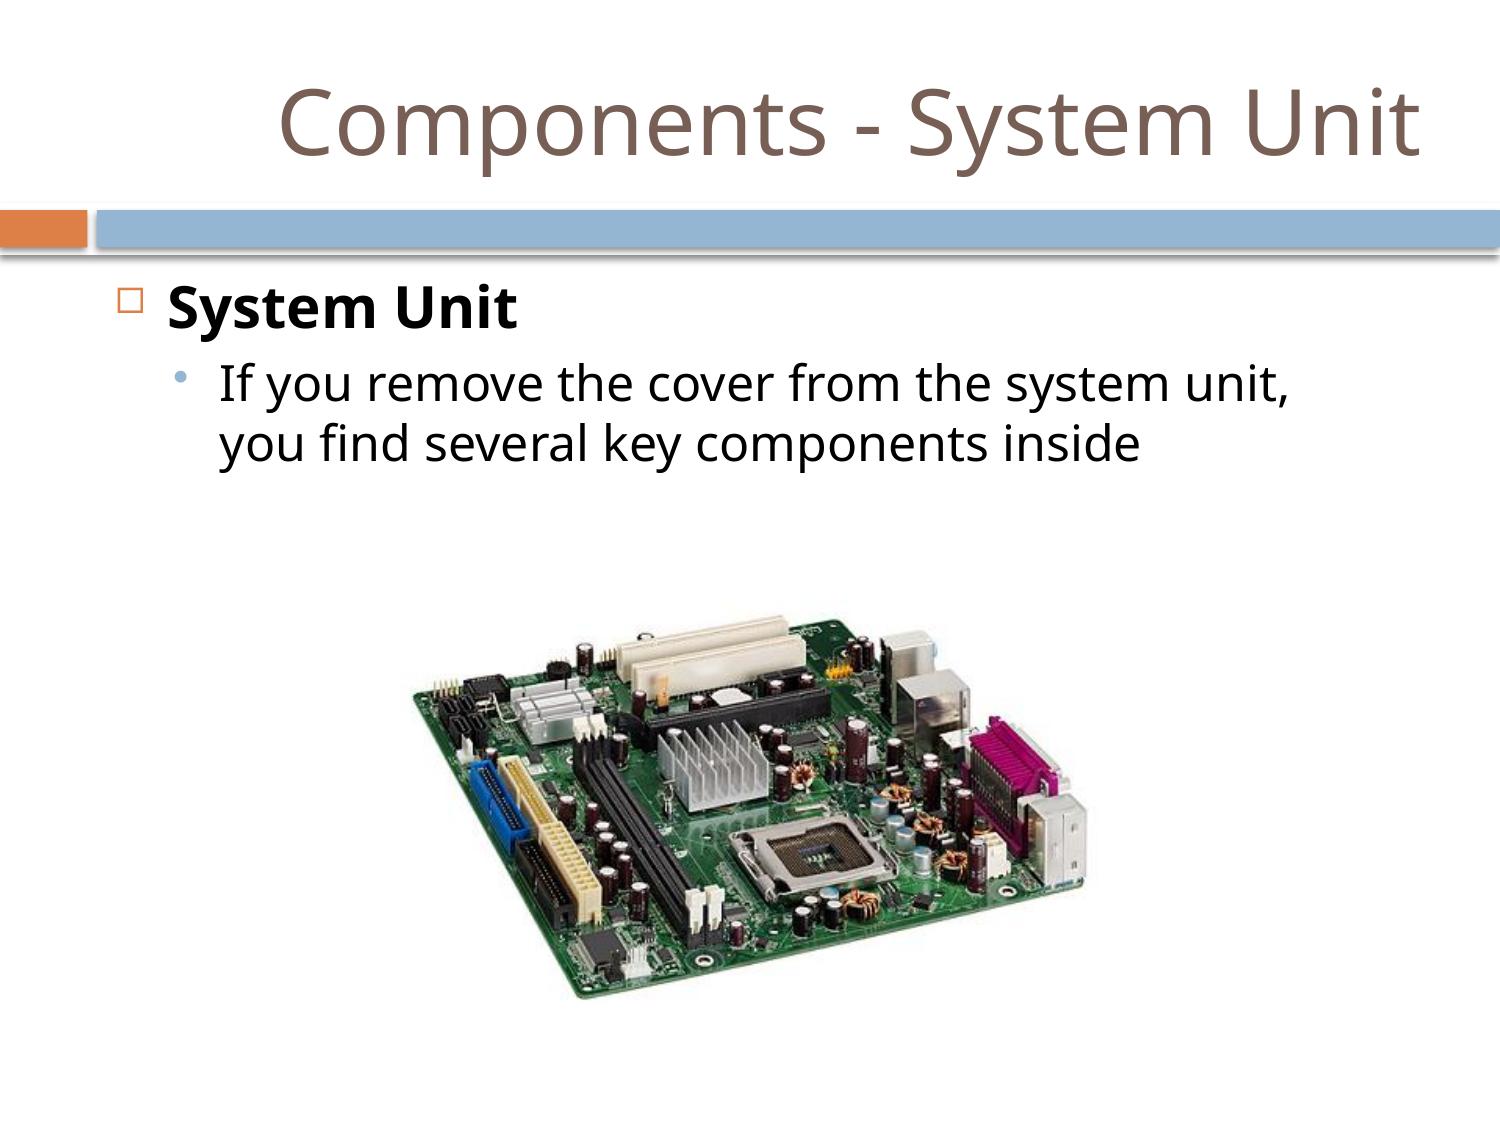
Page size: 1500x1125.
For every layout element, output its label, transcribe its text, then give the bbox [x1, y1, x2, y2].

list System Unit If you remove the cover from the system unit, you find several key components inside [99, 262, 1375, 938]
title Components - System Unit [100, 37, 1438, 200]
picture [398, 599, 1102, 1023]
